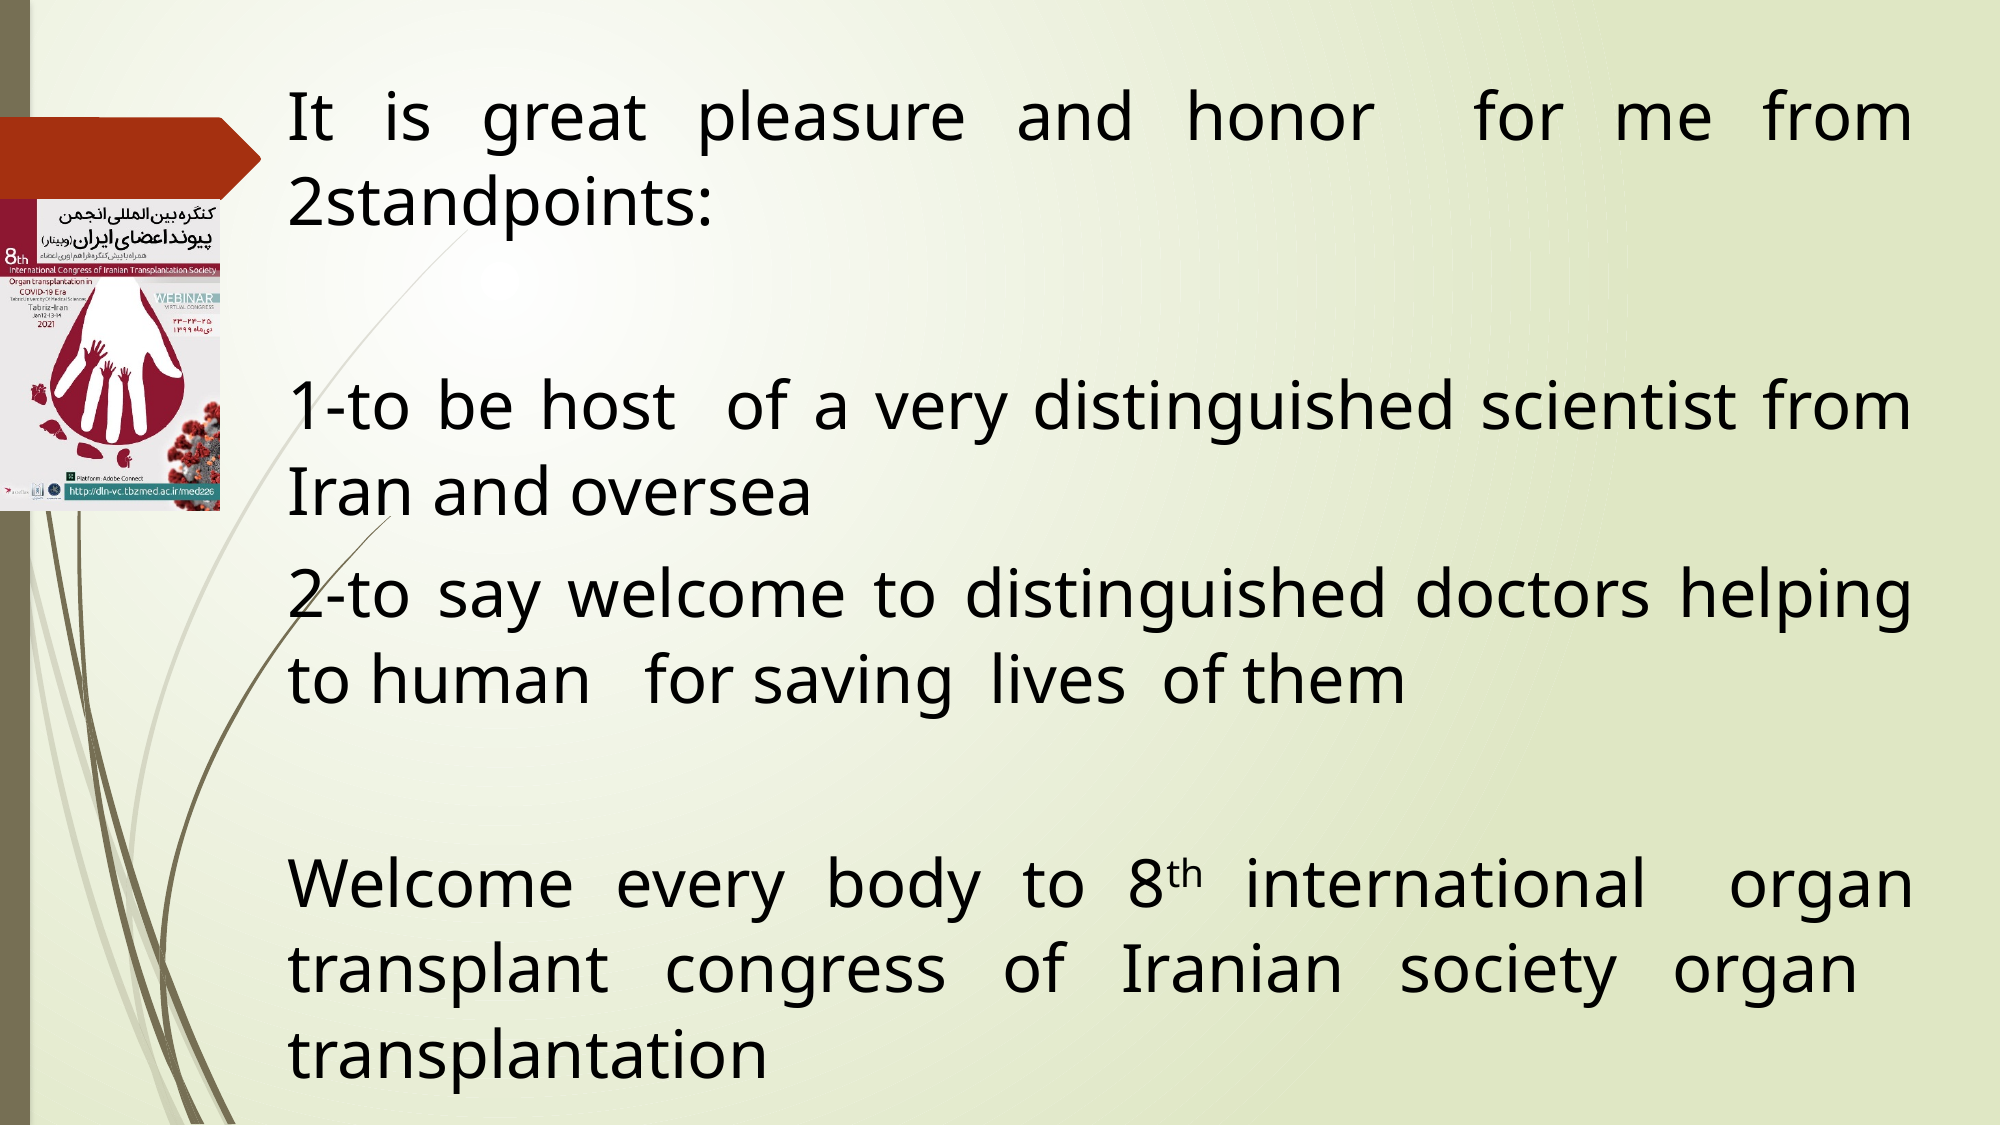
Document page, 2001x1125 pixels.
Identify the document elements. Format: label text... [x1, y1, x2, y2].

text_box It is great pleasure and honor for me from 2standpoints: 1-to be host of a very distinguished scientist from Iran and oversea 2-to say welcome to distinguished doctors helping to human for saving lives of them Welcome every body to 8th international organ transplant congress of Iranian society organ transplantation [272, 60, 1932, 1100]
picture [0, 199, 221, 512]
